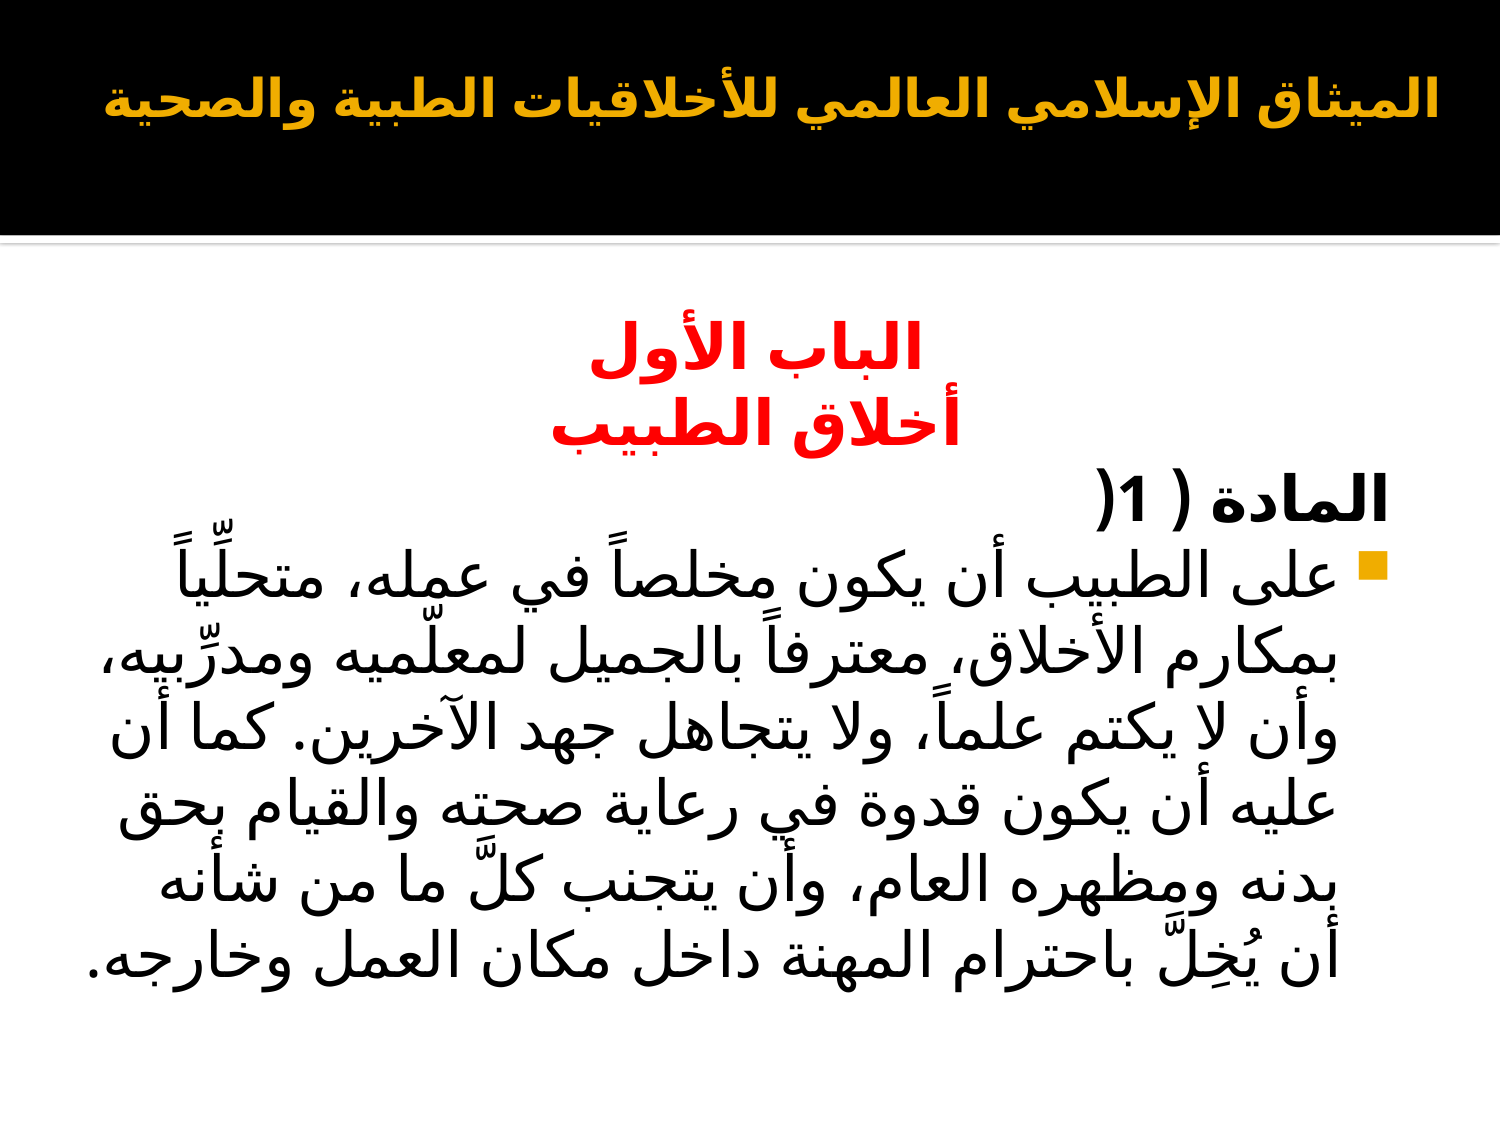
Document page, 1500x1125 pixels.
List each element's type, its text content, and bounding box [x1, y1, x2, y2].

title الميثاق الإسلامي العالمي للأخلاقيات الطبية والصحية [75, 25, 1463, 231]
list الباب الأول أخلاق الطبيب المادة ( 1( على الطبيب أن يكون مخلصاً في عمله، متحلِّياً بمكارم الأخلاق، معترفاً بالجميل لمعلّميه ومدرِّبيه، وأن لا يكتم علماً، ولا يتجاهل جهد الآخرين. كما أن عليه أن يكون قدوة في رعاية صحته والقيام بحق بدنه ومظهره العام، وأن يتجنب كلَّ ما من شأنه أن يُخِلَّ باحترام المهنة داخل مكان العمل وخارجه. [75, 291, 1425, 1050]
